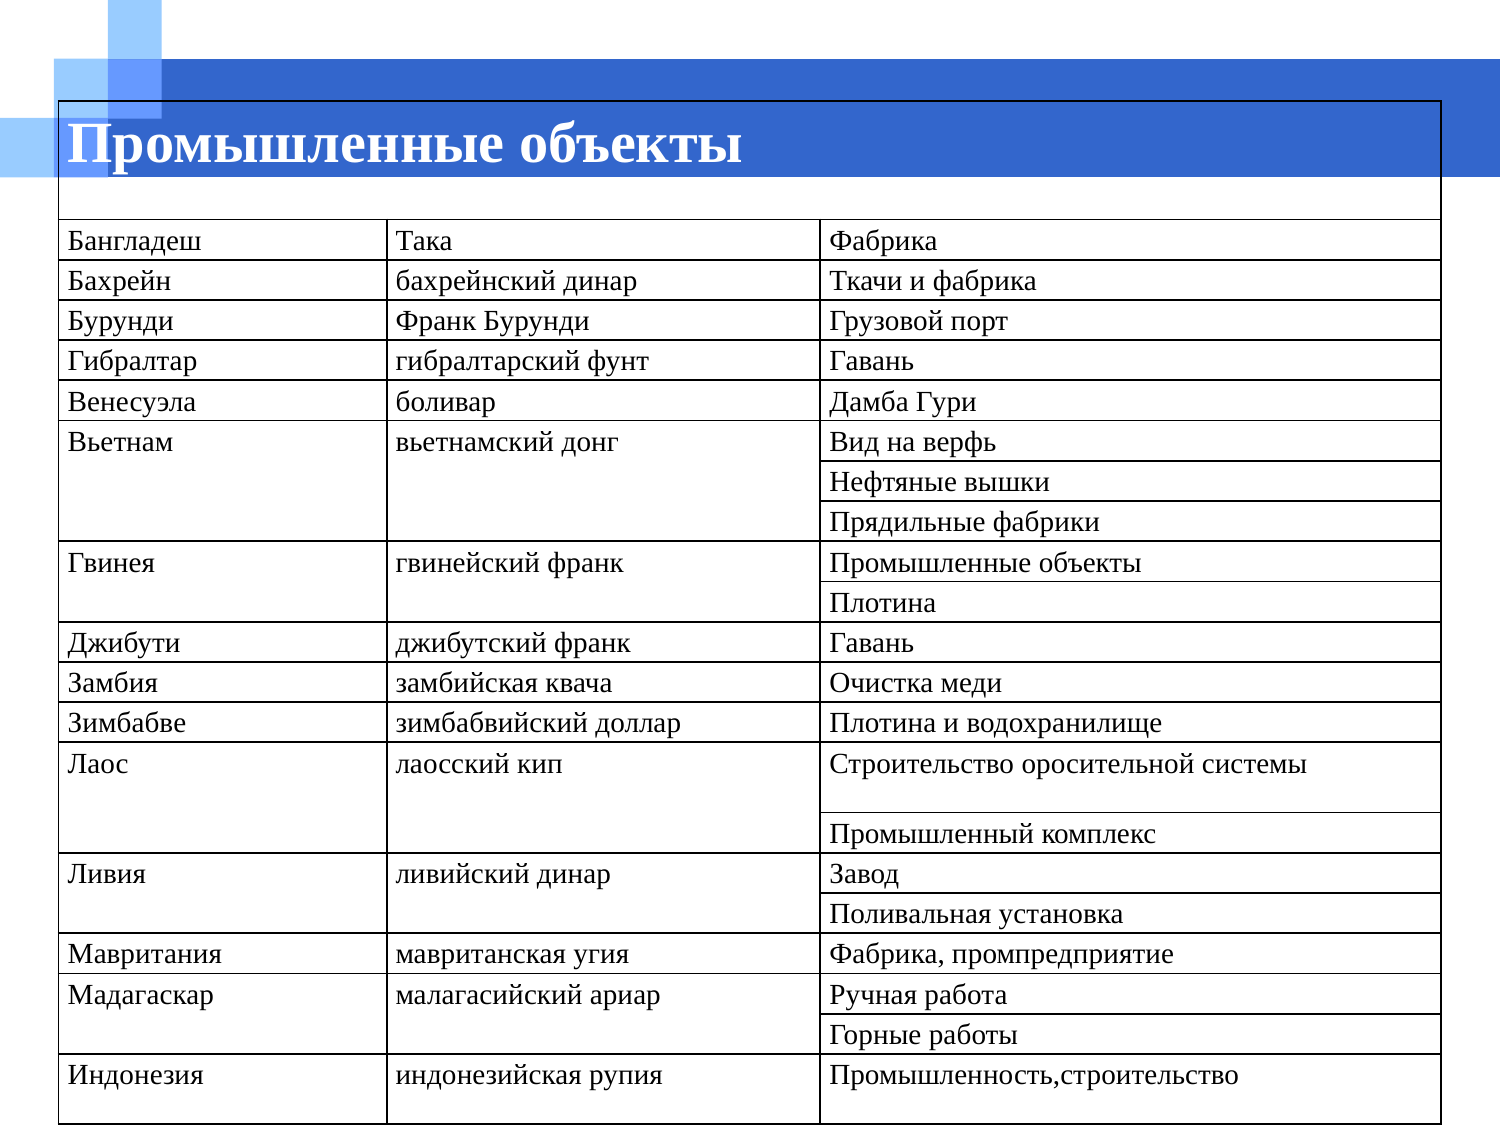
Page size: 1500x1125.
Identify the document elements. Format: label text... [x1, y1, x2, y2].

table_cell Така [388, 220, 819, 259]
table_cell замбийская квача [388, 663, 819, 701]
table_cell мавританская угия [388, 934, 819, 973]
table_cell Гвинея [59, 542, 386, 621]
table_cell Плотина и водохранилище [821, 703, 1440, 741]
table_cell Очистка меди [821, 663, 1440, 701]
footer [1442, 1072, 1451, 1125]
table_cell Лаос [59, 743, 386, 852]
table_cell Индонезия [59, 1055, 386, 1123]
table_cell Гавань [821, 623, 1440, 661]
table_cell Фабрика [821, 220, 1440, 259]
table_cell Грузовой порт [821, 301, 1440, 339]
table_cell Промышленный комплекс [821, 813, 1440, 852]
table_cell Плотина [821, 582, 1440, 621]
table_cell Гибралтар [59, 341, 386, 379]
table_cell гвинейский франк [388, 542, 819, 621]
table_cell Бахрейн [59, 261, 386, 299]
table_cell Промышленность,строительство [821, 1055, 1440, 1123]
table_cell Ткачи и фабрика [821, 261, 1440, 299]
table_header Промышленные объекты [59, 102, 1440, 219]
table_cell бахрейнский динар [388, 261, 819, 299]
table_cell Замбия [59, 663, 386, 701]
table_cell Горные работы [821, 1015, 1440, 1053]
table_cell Бурунди [59, 301, 386, 339]
table_cell Бангладеш [59, 220, 386, 259]
table_cell Завод [821, 854, 1440, 892]
table_cell Вьетнам [59, 421, 386, 540]
table_cell малагасийский ариар [388, 974, 819, 1053]
table_cell Мавритания [59, 934, 386, 973]
table_cell Зимбабве [59, 703, 386, 741]
table_cell индонезийская рупия [388, 1055, 819, 1123]
table_cell боливар [388, 381, 819, 420]
table_cell Фабрика, промпредприятие [821, 934, 1440, 973]
table_cell Поливальная установка [821, 894, 1440, 932]
table_cell Венесуэла [59, 381, 386, 420]
table_cell лаосский кип [388, 743, 819, 852]
table_cell джибутский франк [388, 623, 819, 661]
table_cell Мадагаскар [59, 974, 386, 1053]
table_cell Ливия [59, 854, 386, 932]
table_cell Франк Бурунди [388, 301, 819, 339]
table_cell Промышленные объекты [821, 542, 1440, 581]
table_cell ливийский динар [388, 854, 819, 932]
table_cell Джибути [59, 623, 386, 661]
table_cell Вид на верфь [821, 421, 1440, 460]
table_cell Нефтяные вышки [821, 462, 1440, 500]
table_cell вьетнамский донг [388, 421, 819, 540]
table_cell Дамба Гури [821, 381, 1440, 420]
table_cell гибралтарский фунт [388, 341, 819, 379]
table_cell Ручная работа [821, 974, 1440, 1013]
table_cell Прядильные фабрики [821, 502, 1440, 540]
table_cell зимбабвийский доллар [388, 703, 819, 741]
table_cell Строительство оросительной системы [821, 743, 1440, 812]
table_cell Гавань [821, 341, 1440, 379]
